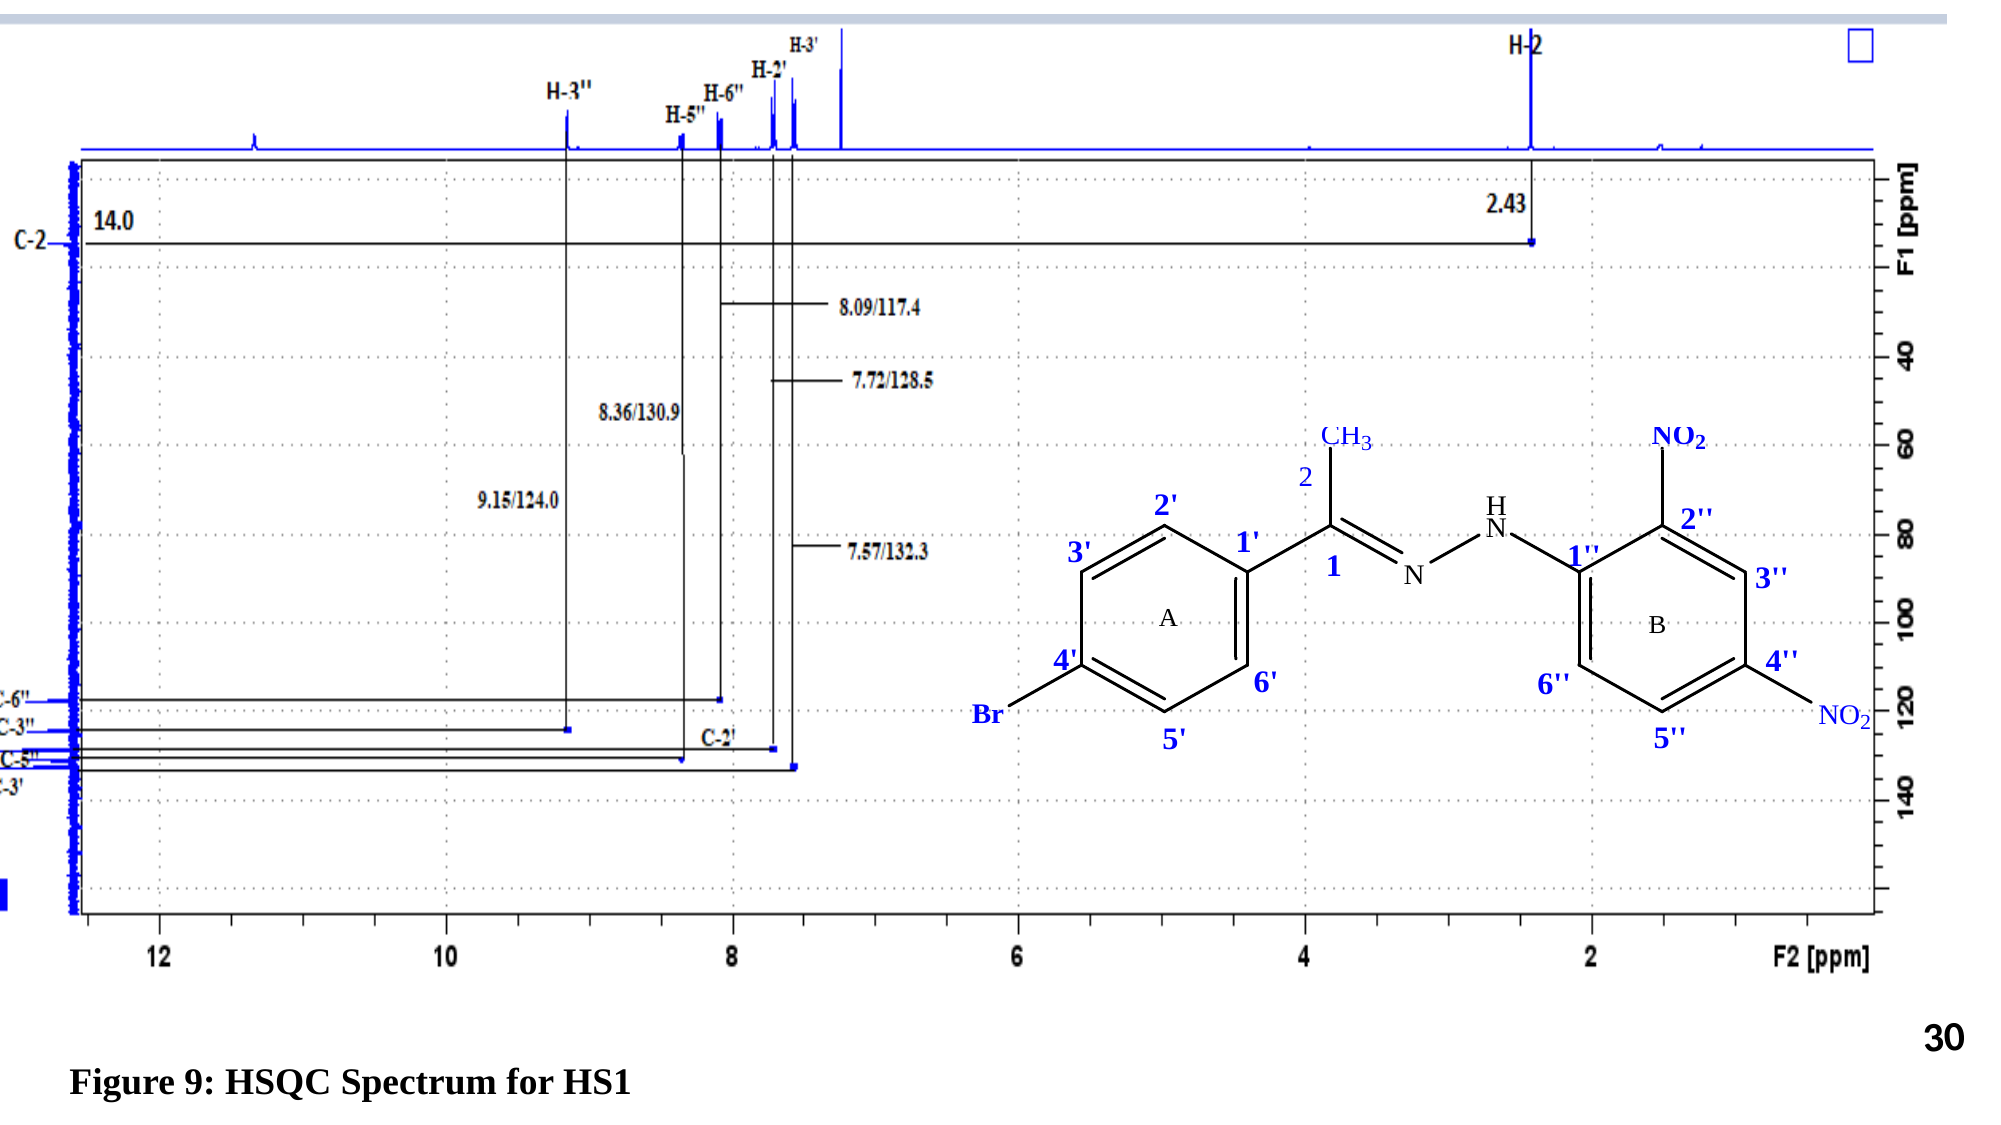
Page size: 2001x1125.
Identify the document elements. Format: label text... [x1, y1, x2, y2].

picture [0, 14, 1947, 1010]
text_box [965, 427, 1877, 773]
slide_number 30 [1835, 995, 1983, 1078]
text_box Figure 9: HSQC Spectrum for HS1 [54, 1049, 667, 1110]
